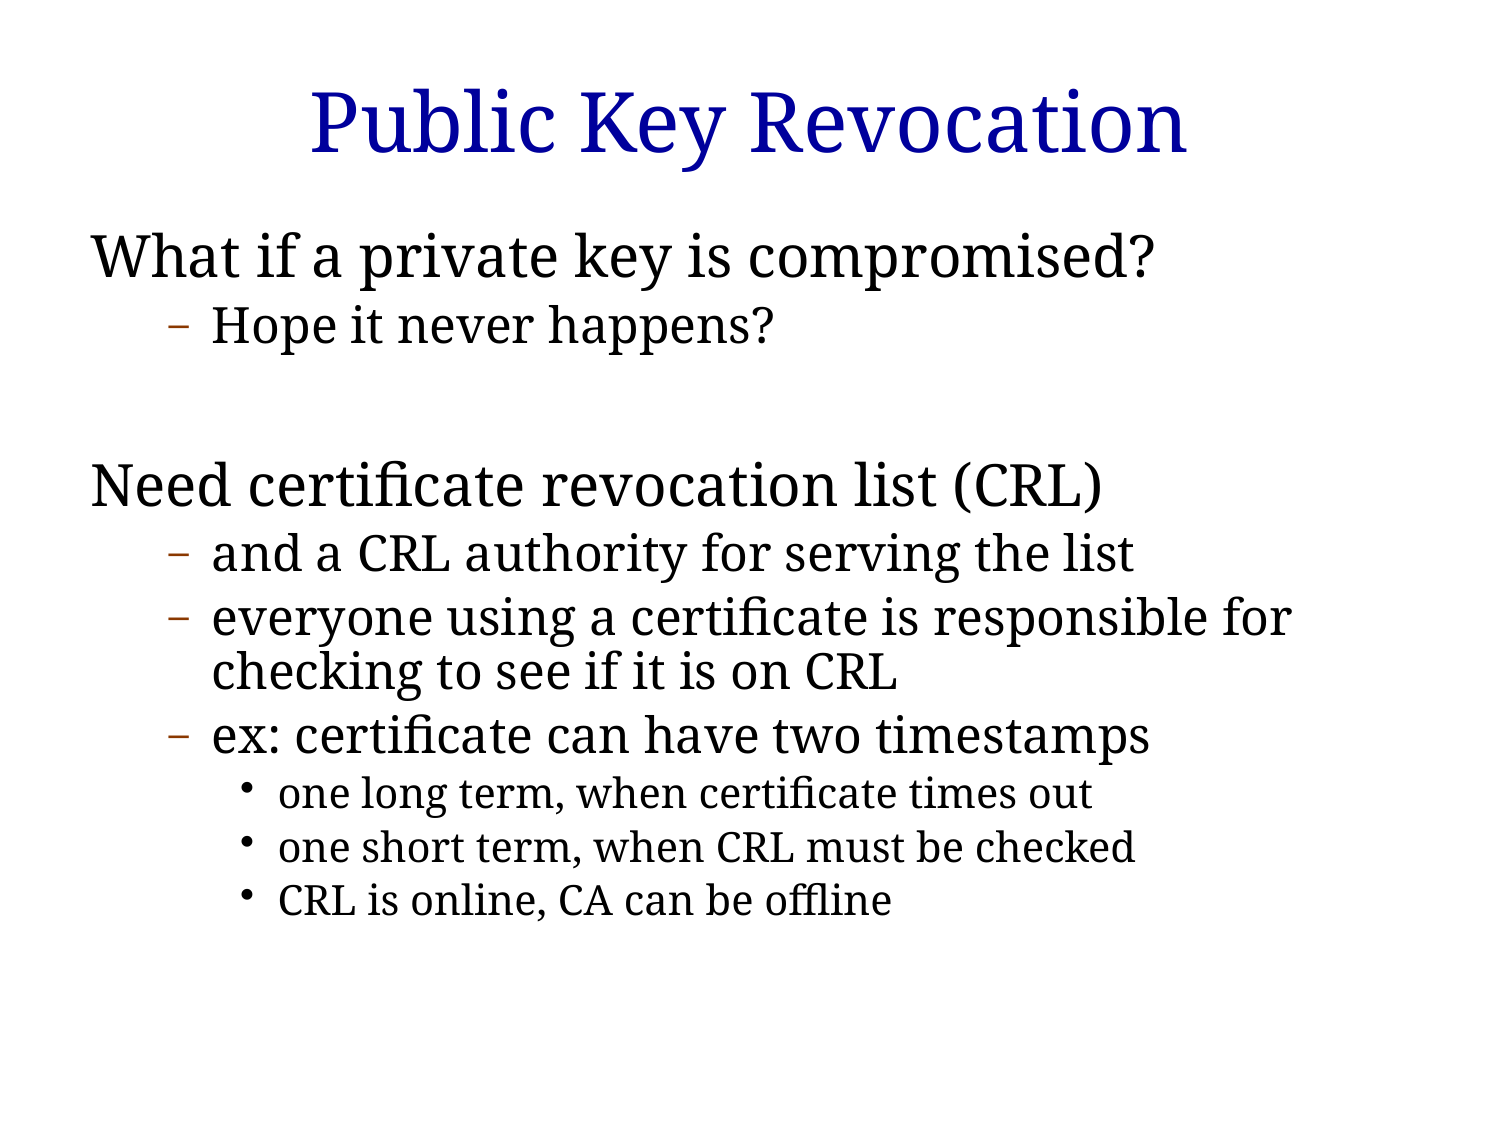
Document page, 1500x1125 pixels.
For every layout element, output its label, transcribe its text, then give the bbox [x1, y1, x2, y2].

title Public Key Revocation [74, 47, 1426, 191]
list What if a private key is compromised? Hope it never happens? Need certificate revocation list (CRL) and a CRL authority for serving the list everyone using a certificate is responsible for checking to see if it is on CRL ex: certificate can have two timestamps one long term, when certificate times out one short term, when CRL must be checked CRL is online, CA can be offline [74, 219, 1426, 963]
